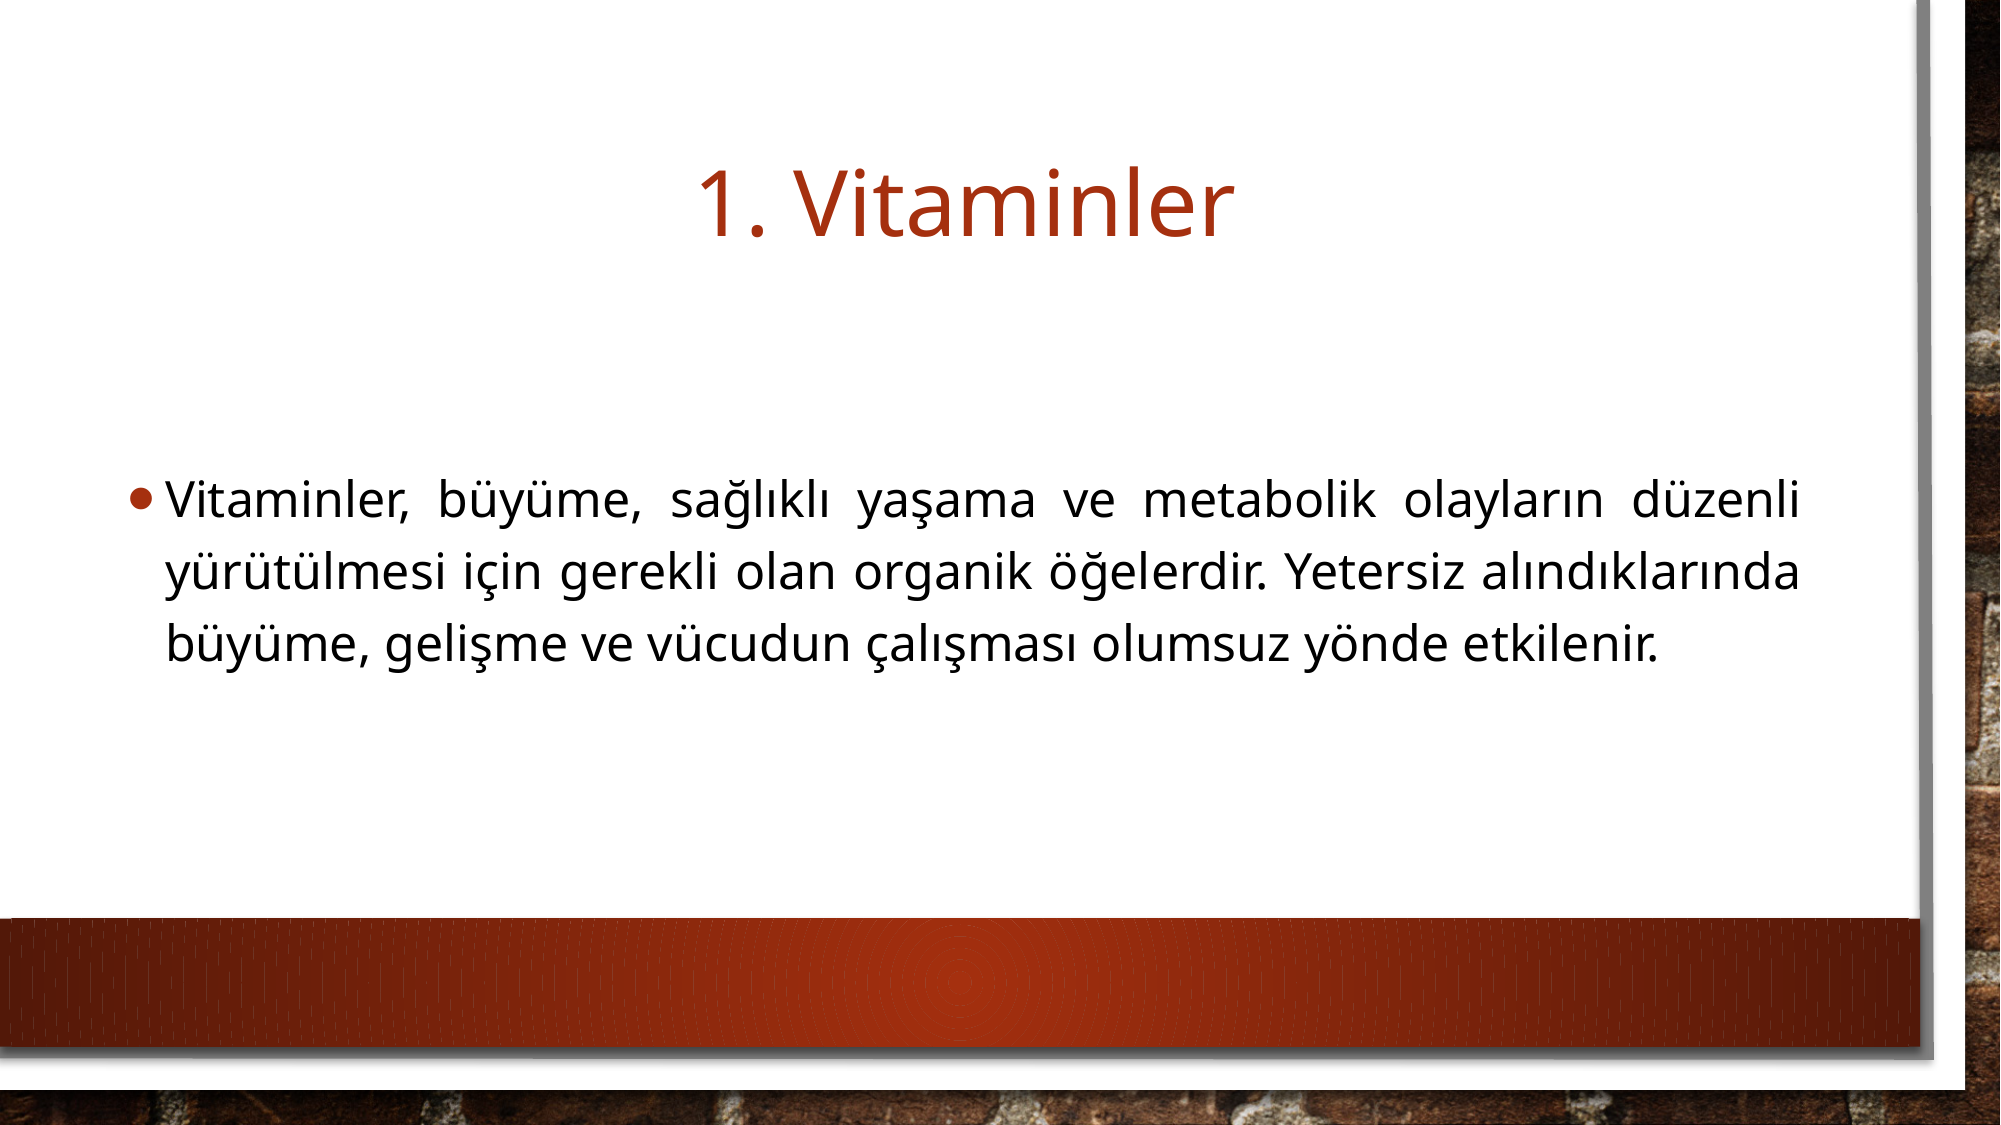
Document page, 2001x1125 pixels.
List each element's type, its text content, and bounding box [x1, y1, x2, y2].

picture [0, 0, 2000, 1125]
list Vitaminler, büyüme, sağlıklı yaşama ve metabolik olayların düzenli yürütülmesi için gerekli olan organik öğelerdir. Yetersiz alındıklarında büyüme, gelişme ve vücudun çalışması olumsuz yönde etkilenir. [112, 338, 1818, 882]
title 1. Vitaminler [112, 112, 1818, 302]
